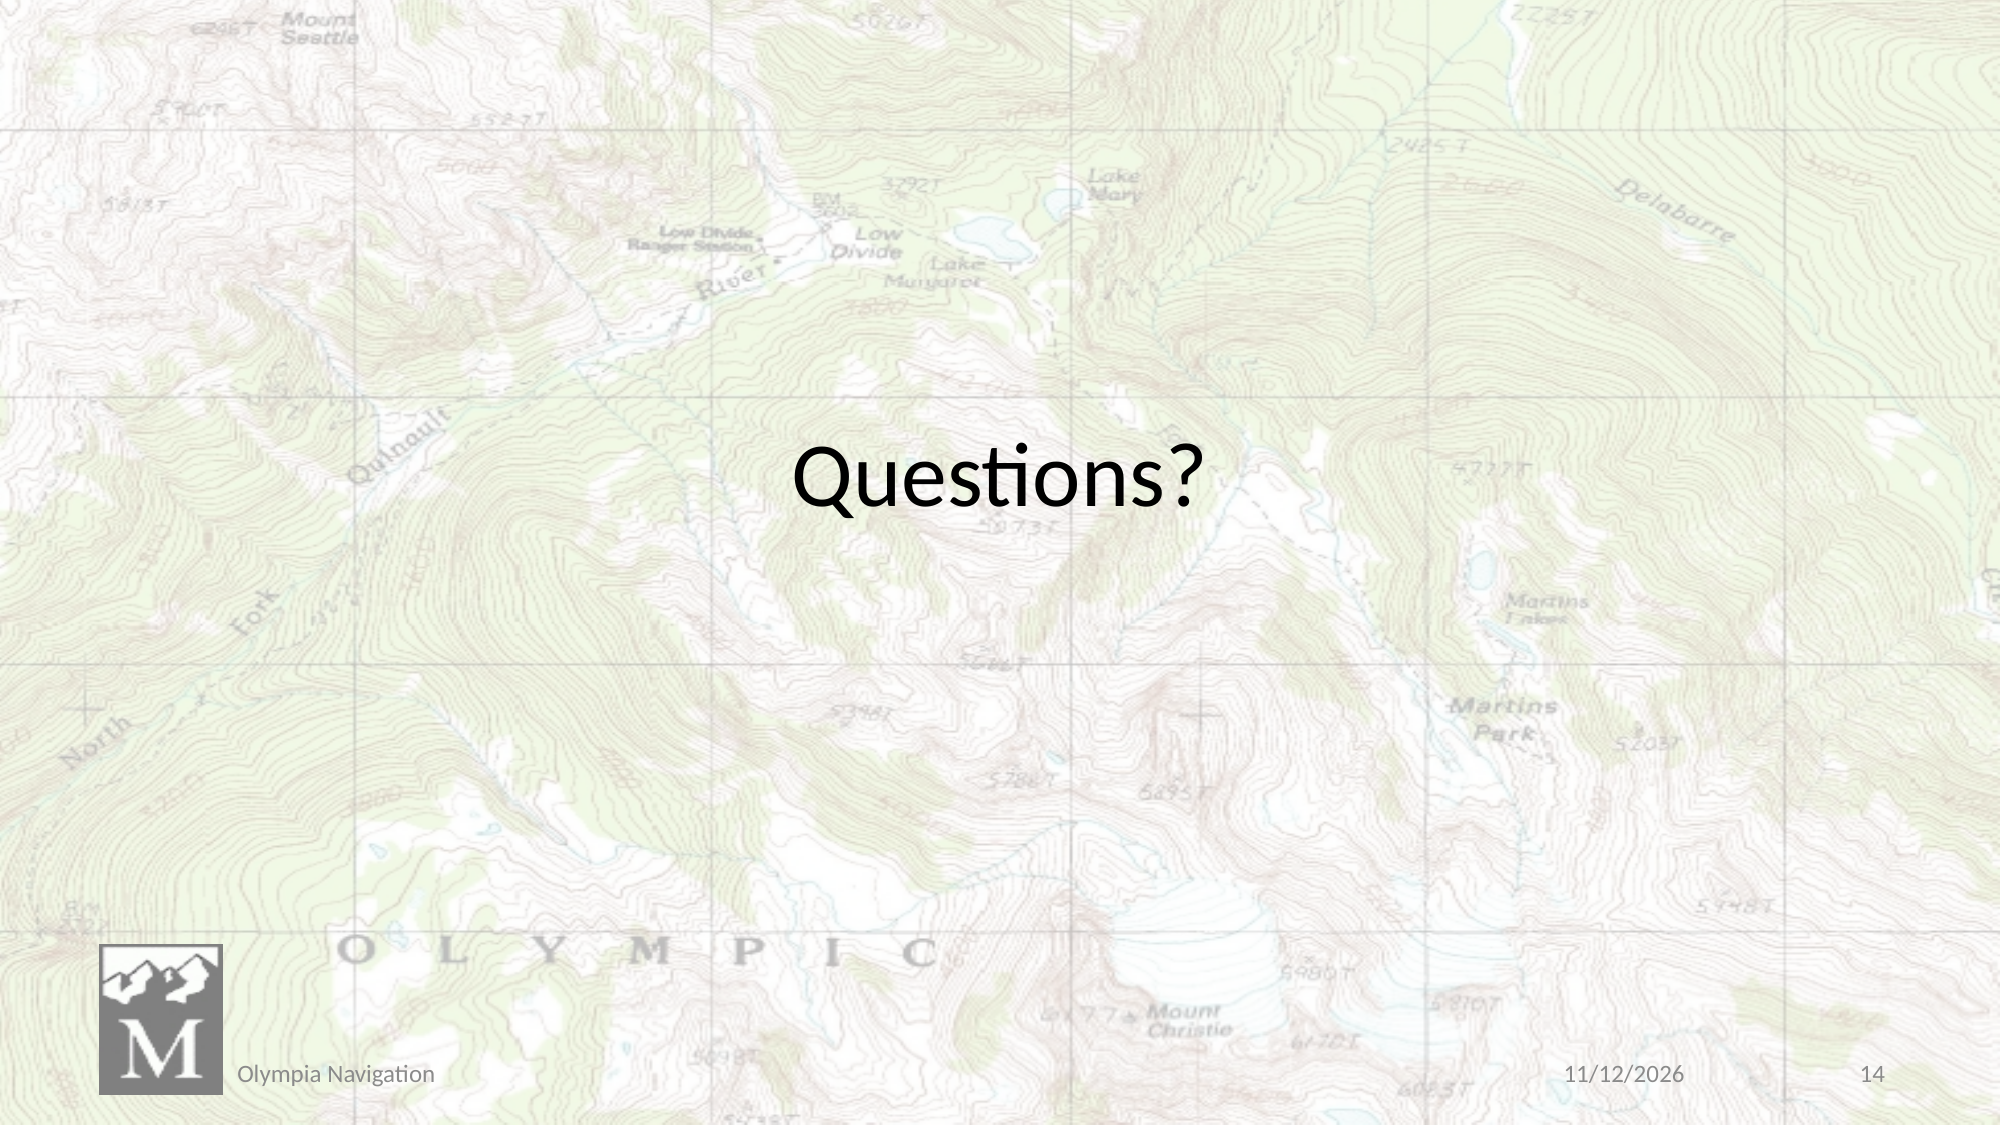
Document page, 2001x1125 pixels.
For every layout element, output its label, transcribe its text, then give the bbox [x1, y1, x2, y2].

picture [99, 944, 223, 1095]
footer Olympia Navigation [222, 1050, 823, 1095]
slide_number 14 [1700, 1050, 1900, 1095]
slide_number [1500, 1050, 1700, 1095]
title Questions? [150, 349, 1850, 591]
